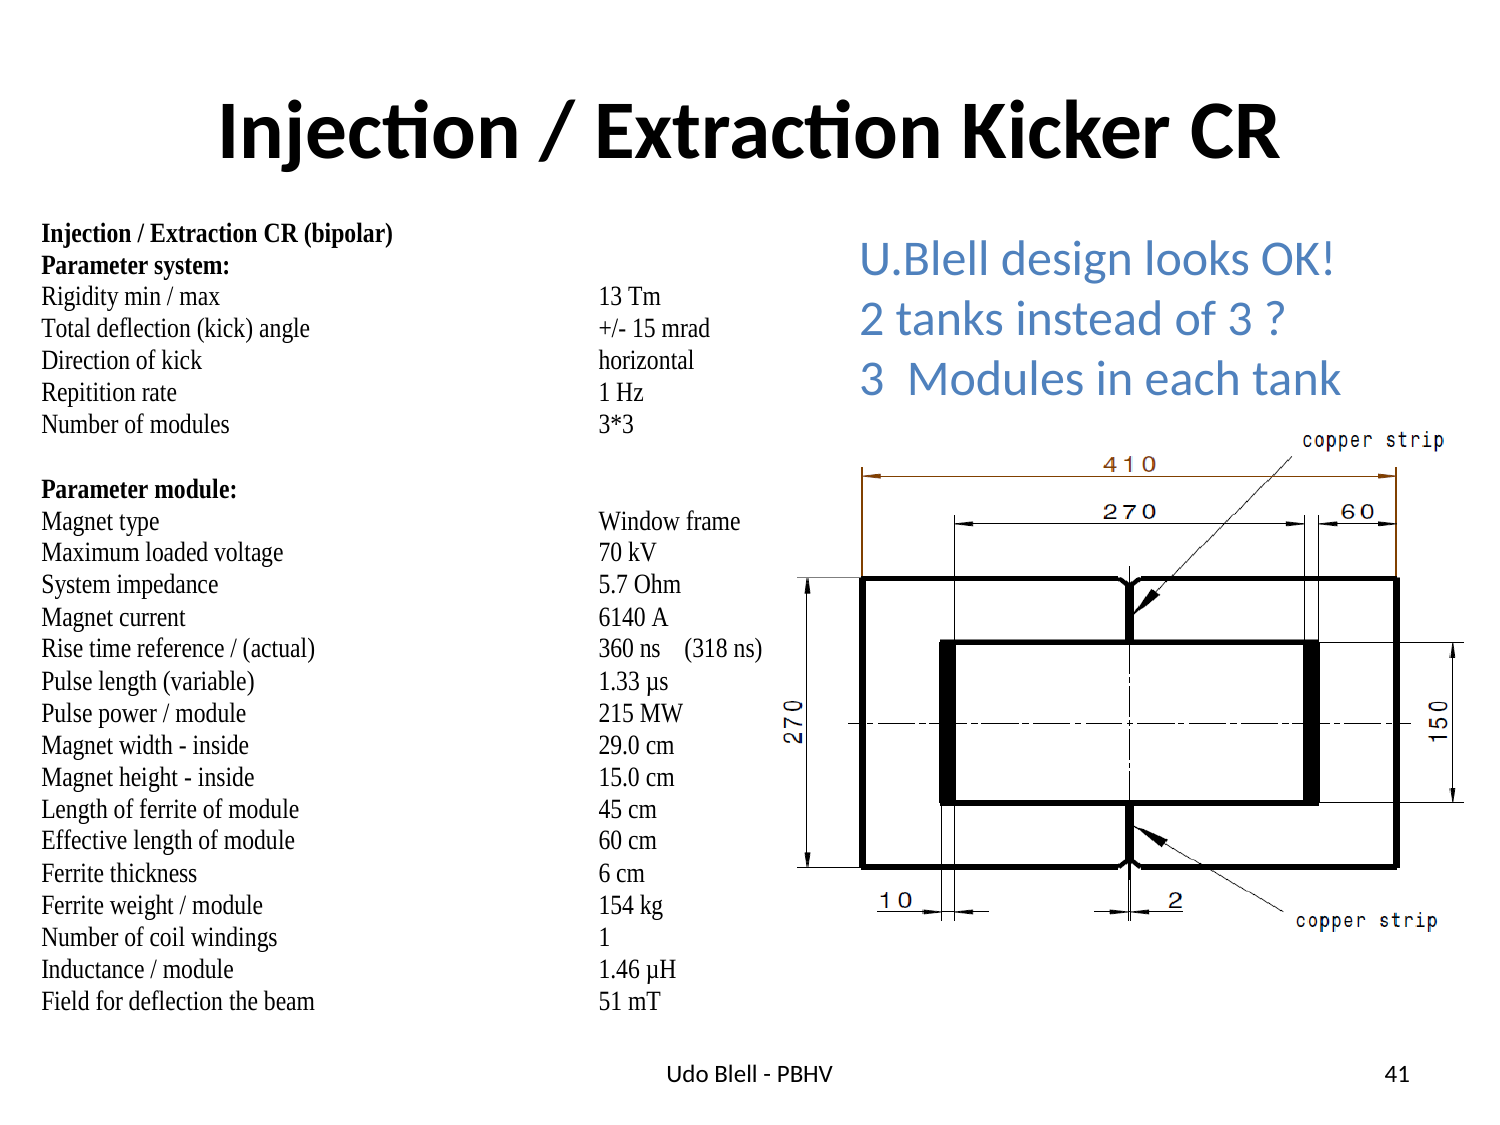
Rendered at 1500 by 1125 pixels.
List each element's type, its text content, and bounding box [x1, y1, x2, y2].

title Injection / Extraction Kicker CR [75, 23, 1425, 227]
slide_number 41 [1074, 1042, 1425, 1103]
footer Udo Blell - PBHV [512, 1042, 988, 1103]
text_box U.Blell design looks OK! 2 tanks instead of 3 ? 3 Modules in each tank [844, 218, 1384, 414]
picture [40, 216, 1471, 1018]
